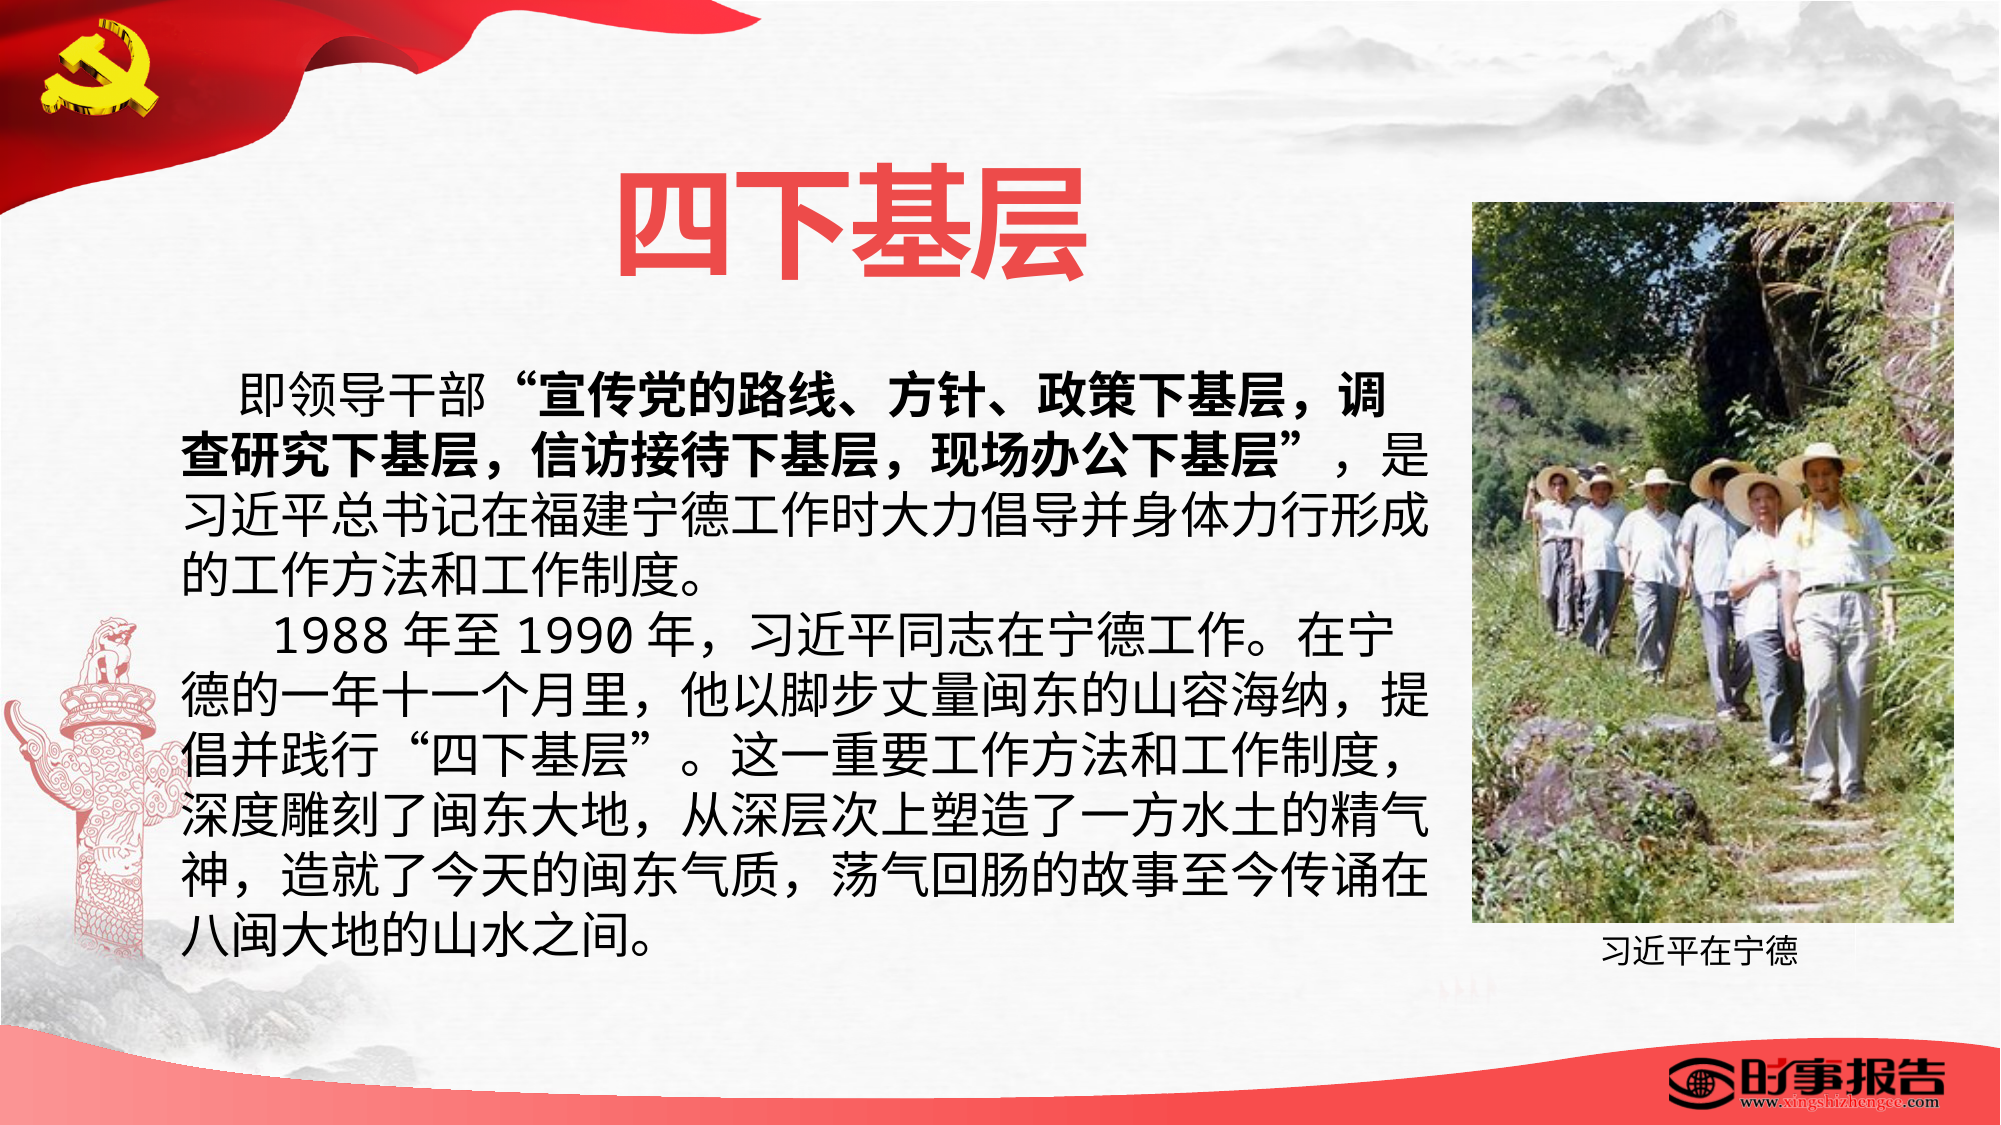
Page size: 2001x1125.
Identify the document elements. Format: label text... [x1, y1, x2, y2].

text_box [0, 1023, 2000, 1125]
text_box 习近平在宁德 [1584, 922, 2000, 978]
picture [1668, 1051, 1950, 1118]
text_box 四下基层 [538, 154, 1167, 241]
picture [0, 0, 2000, 1097]
text_box 即领导干部“宣传党的路线、方针、政策下基层，调查研究下基层，信访接待下基层，现场办公下基层”，是习近平总书记在福建宁德工作时大力倡导并身体力行形成的工作方法和工作制度。 1988年至1990年，习近平同志在宁德工作。在宁德的一年十一个月里，他以脚步丈量闽东的山容海纳，提倡并践行“四下基层”。这一重要工作方法和工作制度，深度雕刻了闽东大地，从深层次上塑造了一方水土的精气神，造就了今天的闽东气质，荡气回肠的故事至今传诵在八闽大地的山水之间。 [165, 356, 1448, 969]
